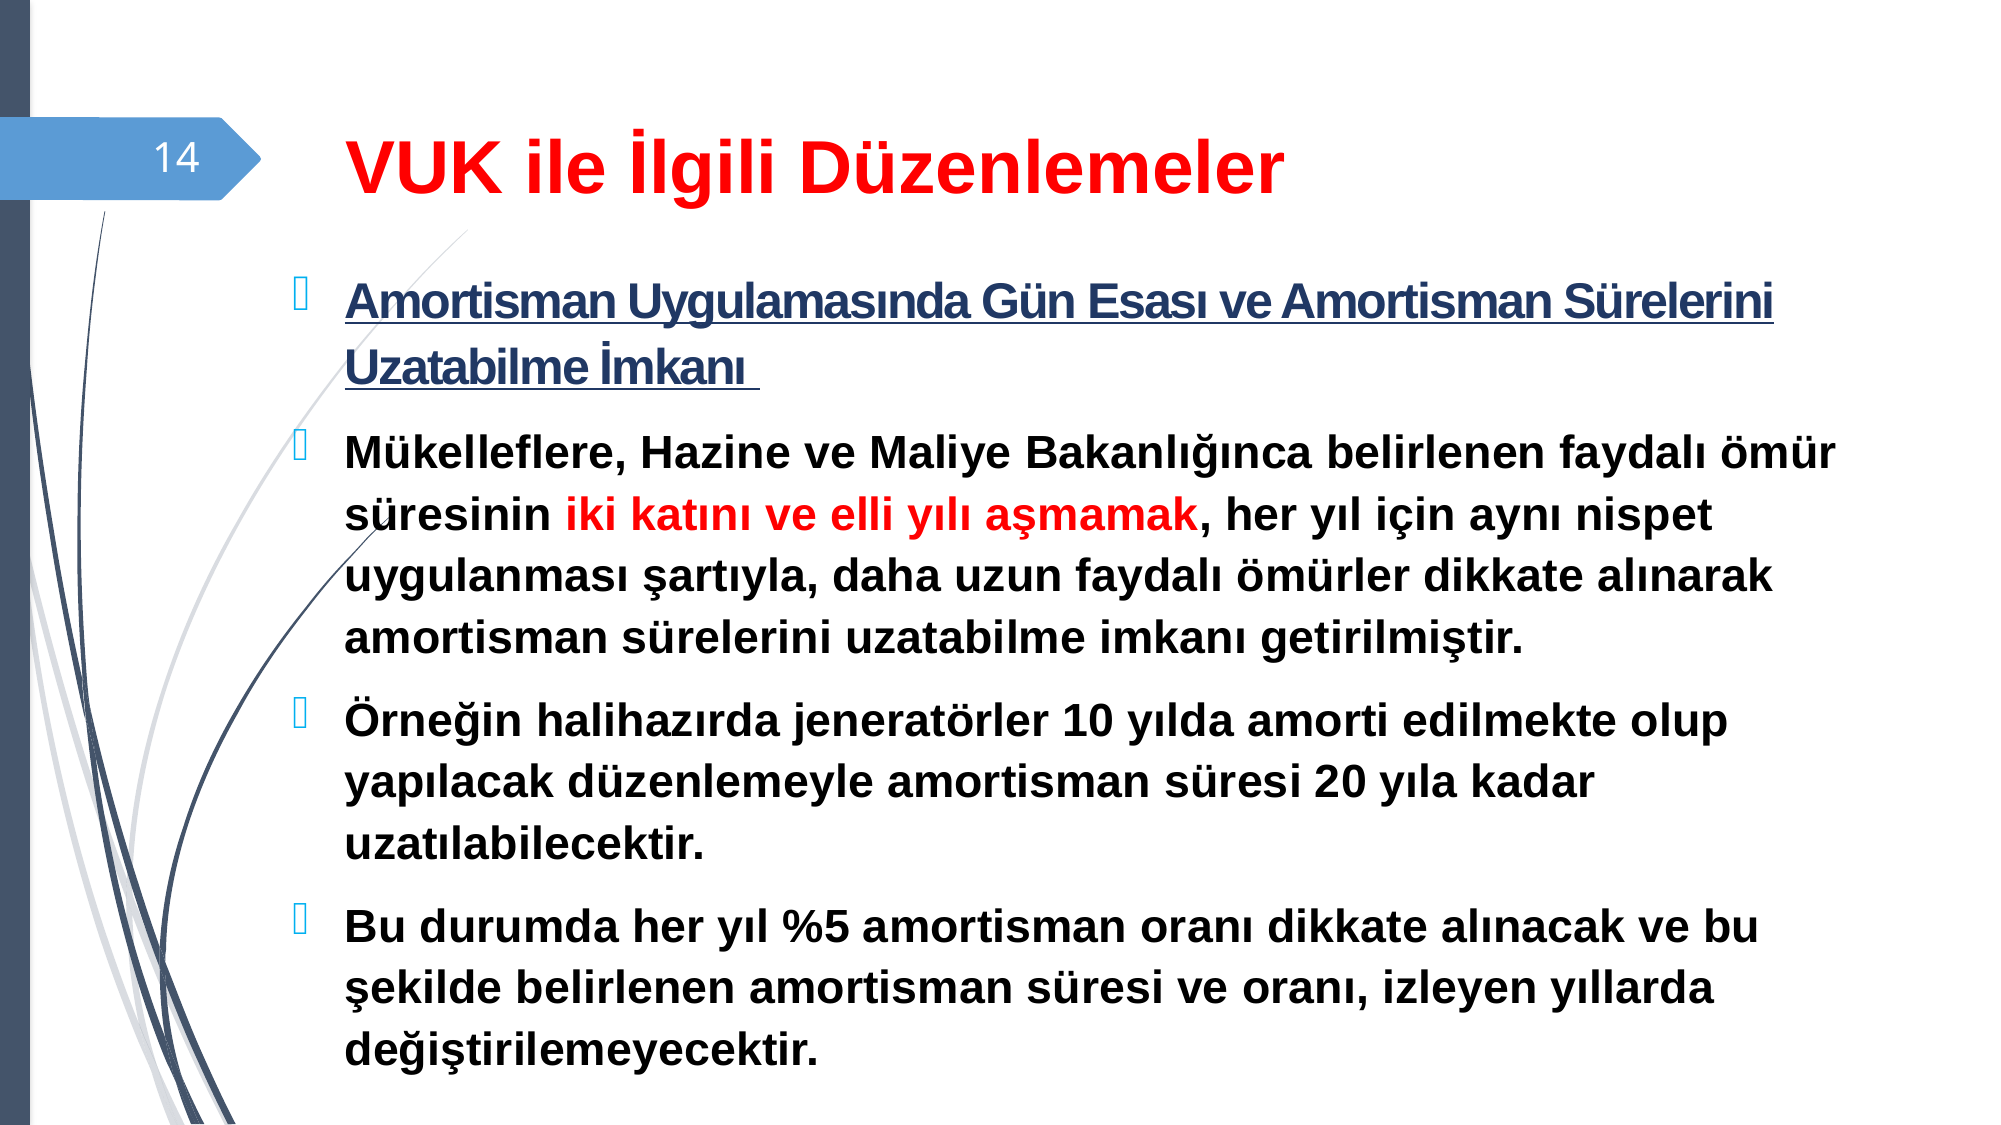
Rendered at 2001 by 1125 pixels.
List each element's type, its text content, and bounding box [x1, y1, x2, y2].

slide_number 14 [87, 129, 216, 190]
text_box [722, 106, 753, 182]
title VUK ile İlgili Düzenlemeler [330, 78, 1850, 217]
list Amortisman Uygulamasında Gün Esası ve Amortisman Sürelerini Uzatabilme İmkanı Mükelleflere, Hazine ve Maliye Bakanlığınca belirlenen faydalı ömür süresinin iki katını ve elli yılı aşmamak, her yıl için aynı nispet uygulanması şartıyla, daha uzun faydalı ömürler dikkate alınarak amortisman sürelerini uzatabilme imkanı getirilmiştir. Örneğin halihazırda jeneratörler 10 yılda amorti edilmekte olup yapılacak düzenlemeyle amortisman süresi 20 yıla kadar uzatılabilecektir. Bu durumda her yıl %5 amortisman oranı dikkate alınacak ve bu şekilde belirlenen amortisman süresi ve oranı, izleyen yıllarda değiştirilemeyecektir. [277, 255, 1923, 1084]
